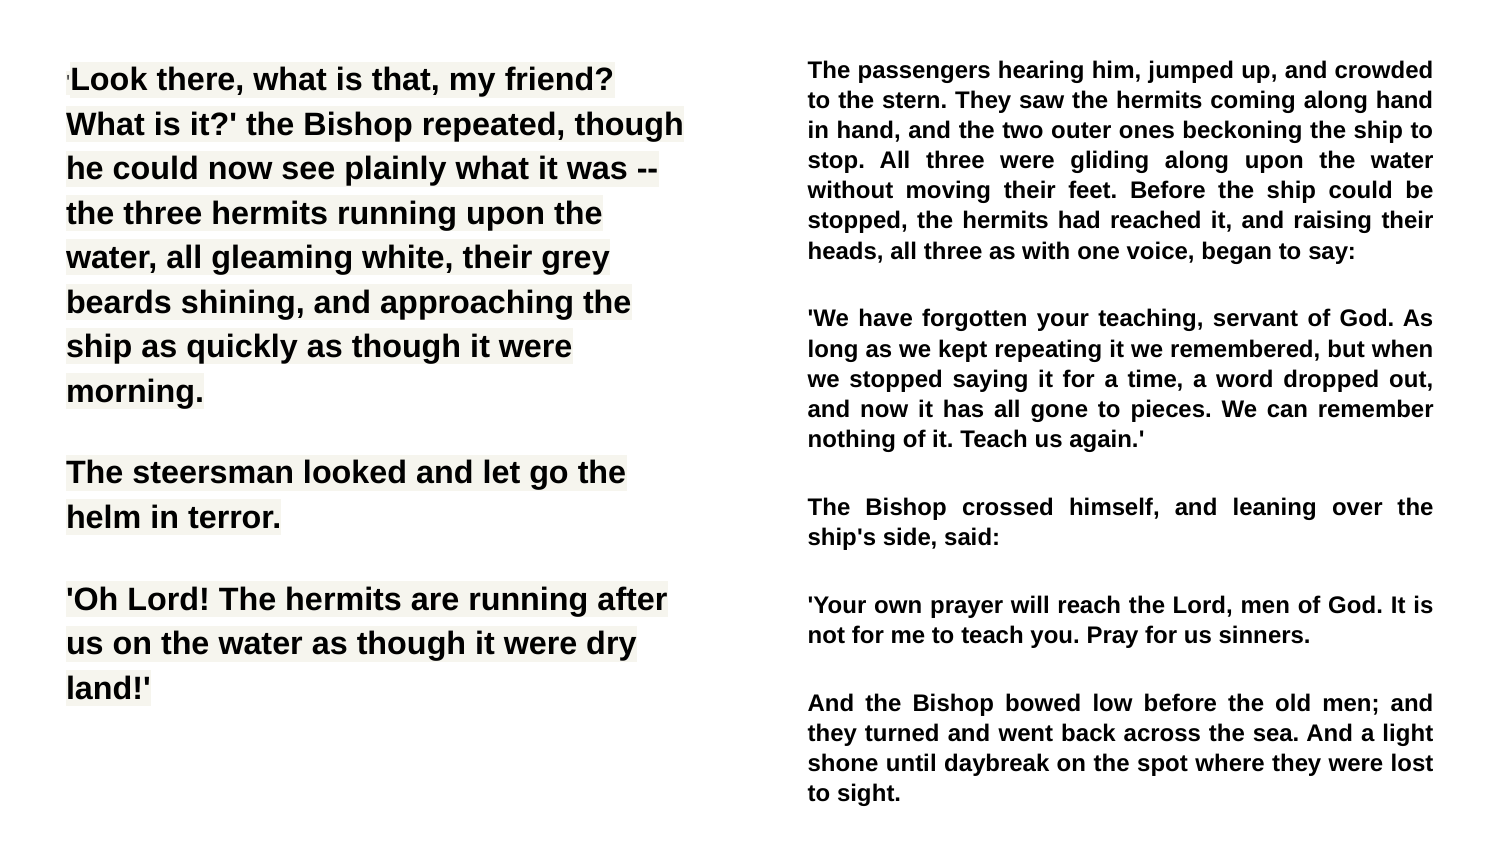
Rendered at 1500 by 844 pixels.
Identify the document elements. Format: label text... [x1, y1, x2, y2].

list The passengers hearing him, jumped up, and crowded to the stern. They saw the hermits coming along hand in hand, and the two outer ones beckoning the ship to stop. All three were gliding along upon the water without moving their feet. Before the ship could be stopped, the hermits had reached it, and raising their heads, all three as with one voice, began to say: 'We have forgotten your teaching, servant of God. As long as we kept repeating it we remembered, but when we stopped saying it for a time, a word dropped out, and now it has all gone to pieces. We can remember nothing of it. Teach us again.' The Bishop crossed himself, and leaning over the ship's side, said: 'Your own prayer will reach the Lord, men of God. It is not for me to teach you. Pray for us sinners. And the Bishop bowed low before the old men; and they turned and went back across the sea. And a light shone until daybreak on the spot where they were lost to sight. [792, 37, 1449, 801]
list 'Look there, what is that, my friend? What is it?' the Bishop repeated, though he could now see plainly what it was -- the three hermits running upon the water, all gleaming white, their grey beards shining, and approaching the ship as quickly as though it were morning. The steersman looked and let go the helm in terror. 'Oh Lord! The hermits are running after us on the water as though it were dry land!' [51, 37, 708, 786]
